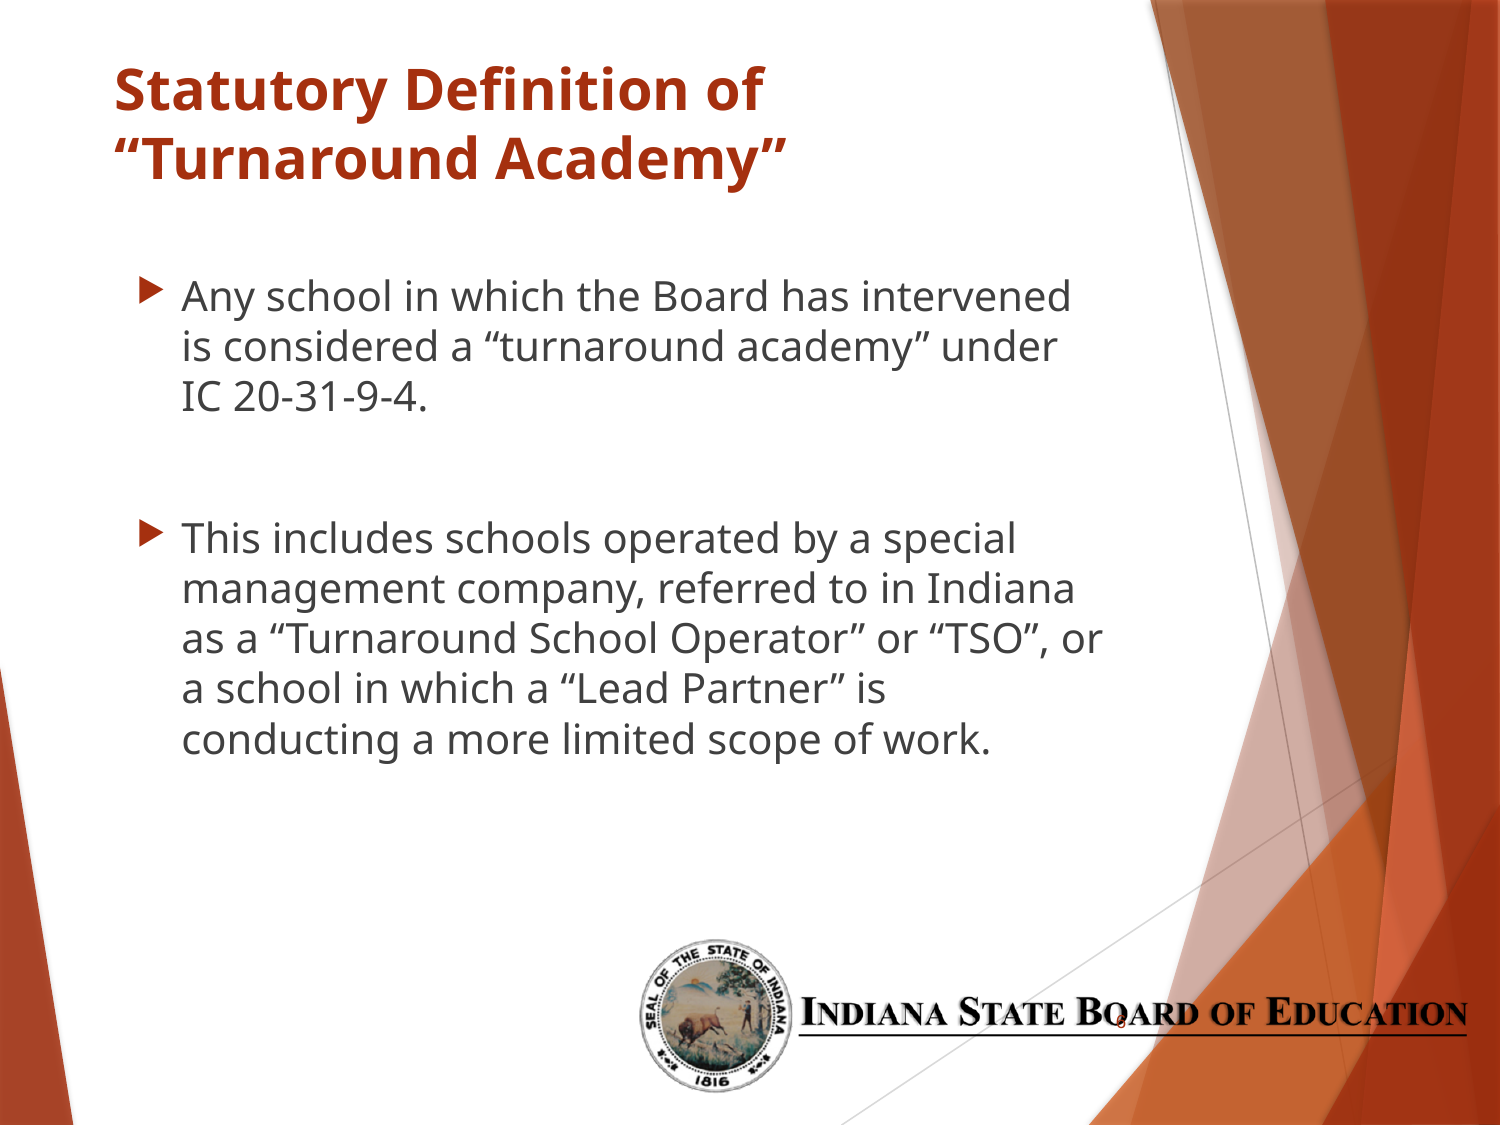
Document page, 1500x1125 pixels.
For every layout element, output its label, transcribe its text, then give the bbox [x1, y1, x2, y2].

picture [636, 936, 1476, 1095]
list Any school in which the Board has intervened is considered a “turnaround academy” under IC 20-31-9-4. This includes schools operated by a special management company, referred to in Indiana as a “Turnaround School Operator” or “TSO”, or a school in which a “Lead Partner” is conducting a more limited scope of work. [121, 262, 1120, 829]
title Statutory Definition of “Turnaround Academy” [99, 45, 1142, 263]
